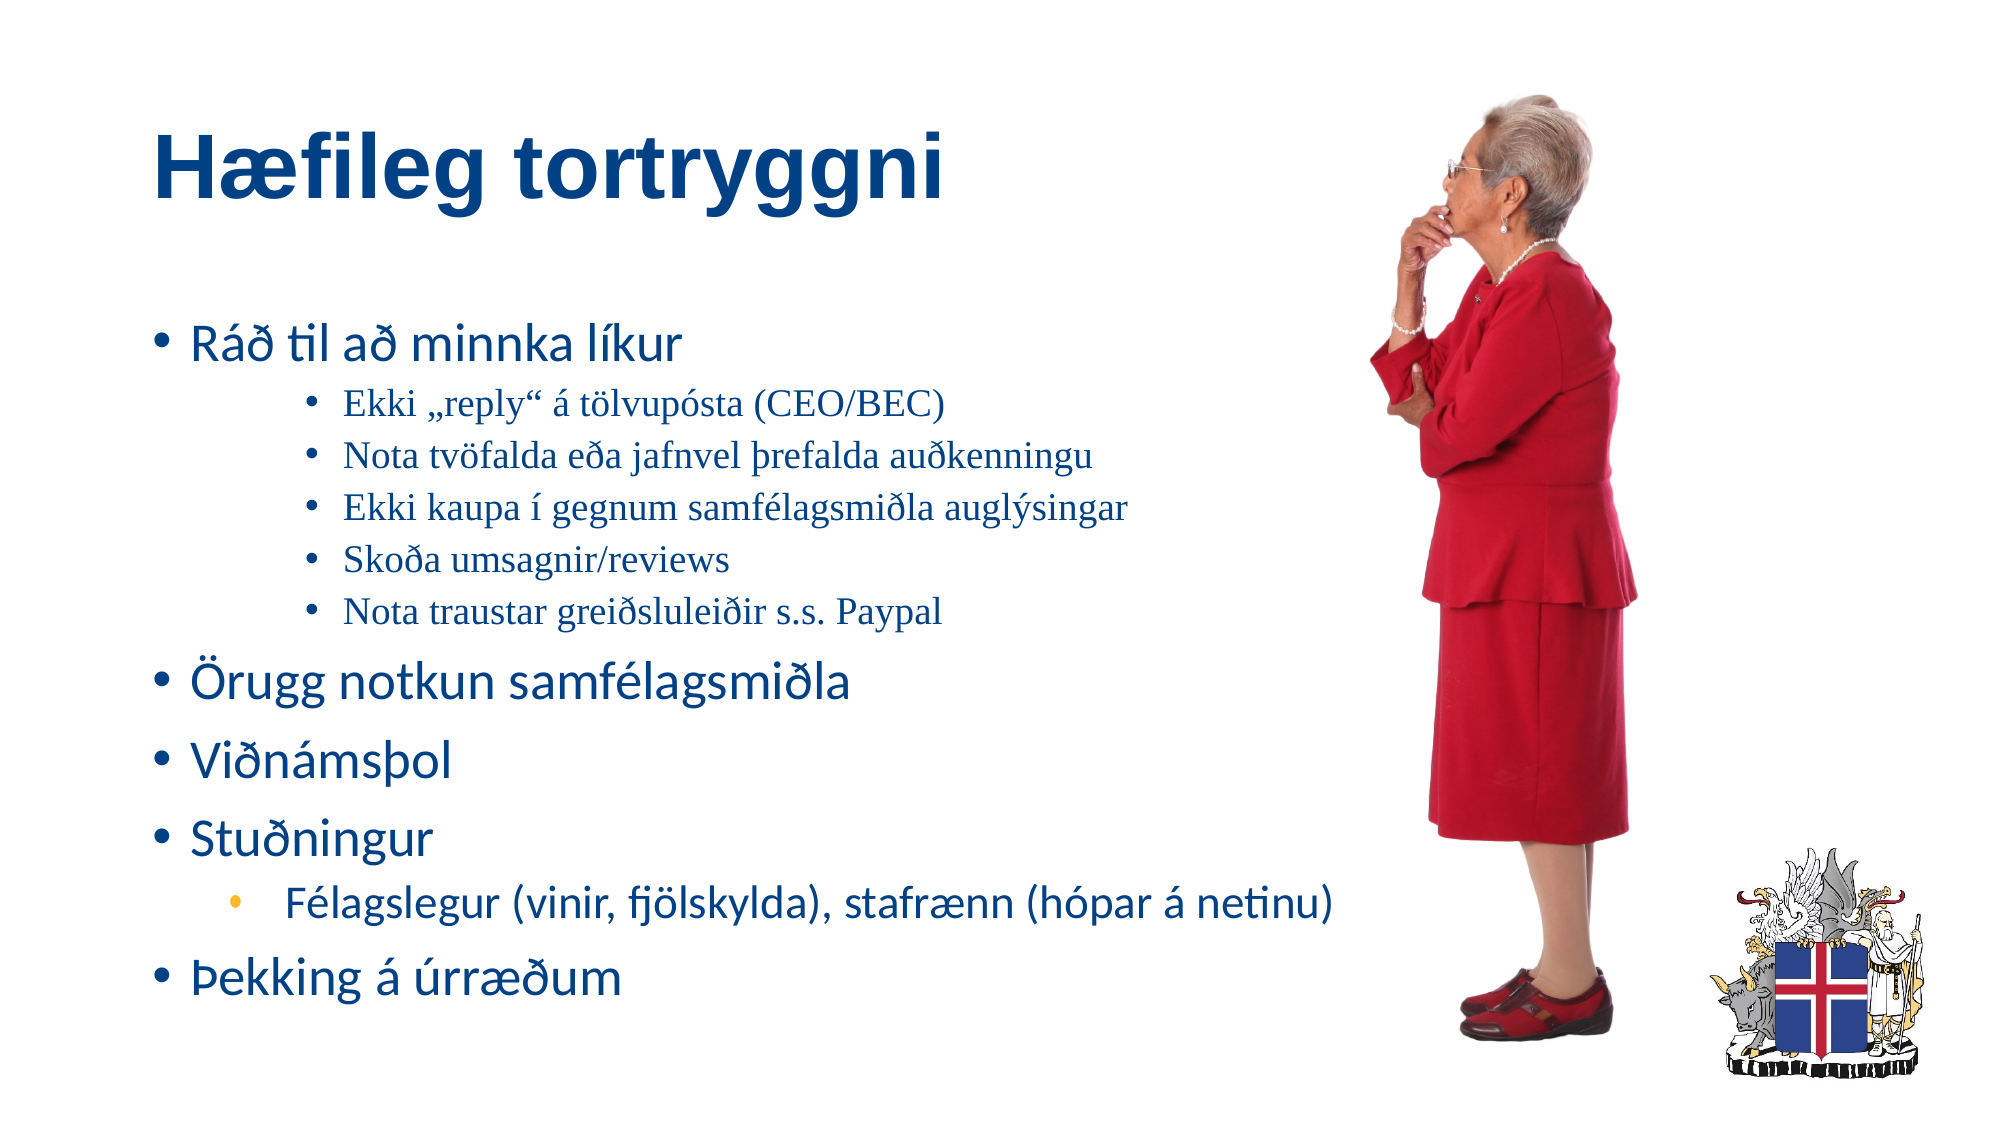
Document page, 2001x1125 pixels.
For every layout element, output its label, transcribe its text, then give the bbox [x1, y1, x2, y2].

list Ráð til að minnka líkur Ekki „reply“ á tölvupósta (CEO/BEC) Nota tvöfalda eða jafnvel þrefalda auðkenningu Ekki kaupa í gegnum samfélagsmiðla auglýsingar Skoða umsagnir/reviews Nota traustar greiðsluleiðir s.s. Paypal Örugg notkun samfélagsmiðla Viðnámsþol Stuðningur Félagslegur (vinir, fjölskylda), stafrænn (hópar á netinu) Þekking á úrræðum [137, 306, 1368, 1021]
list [1368, 82, 1639, 1043]
title Hæfileg tortryggni [137, 59, 1863, 278]
picture [1634, 771, 2000, 1125]
